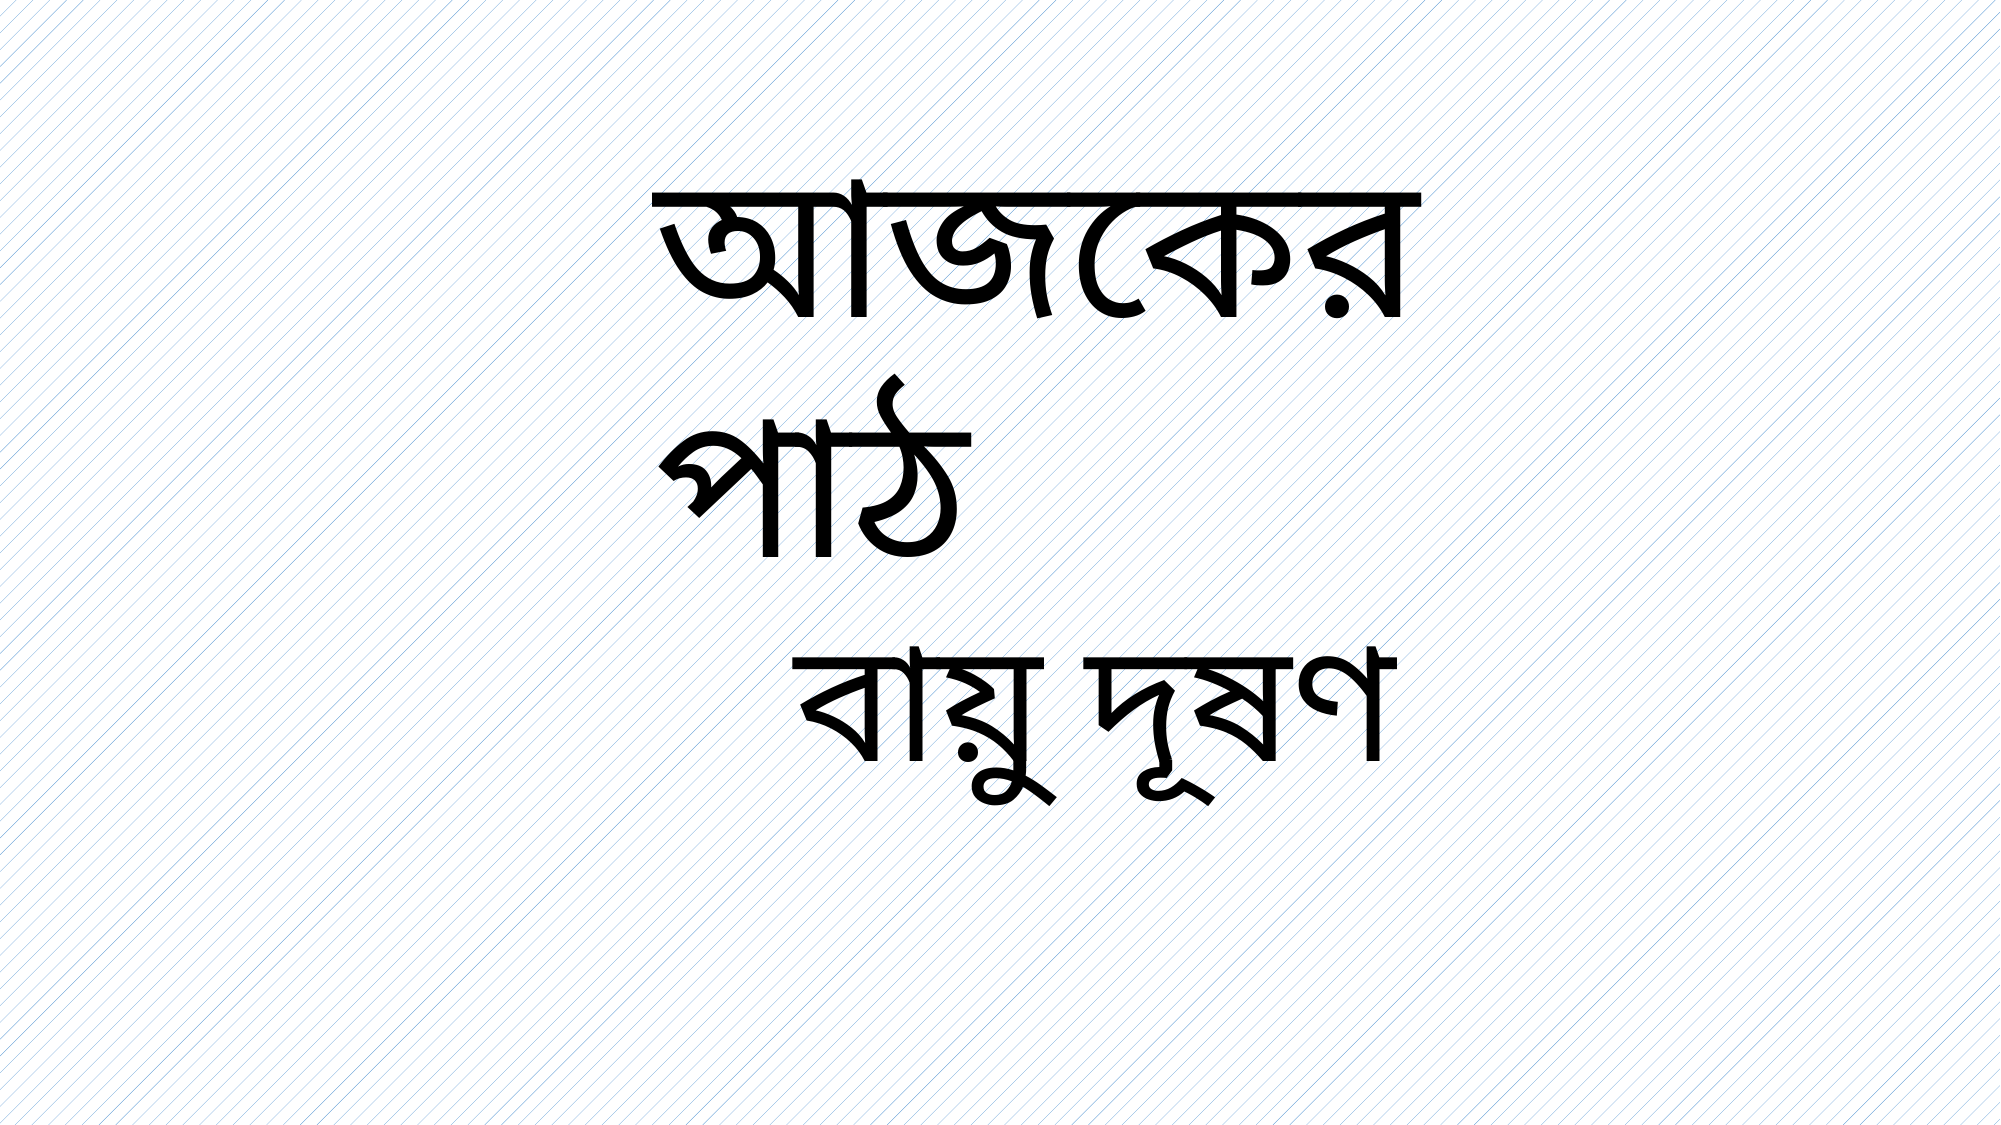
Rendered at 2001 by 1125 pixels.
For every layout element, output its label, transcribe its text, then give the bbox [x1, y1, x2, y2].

text_box বায়ু দূষণ [522, 587, 1668, 803]
text_box আজকের পাঠ [639, 109, 1733, 605]
